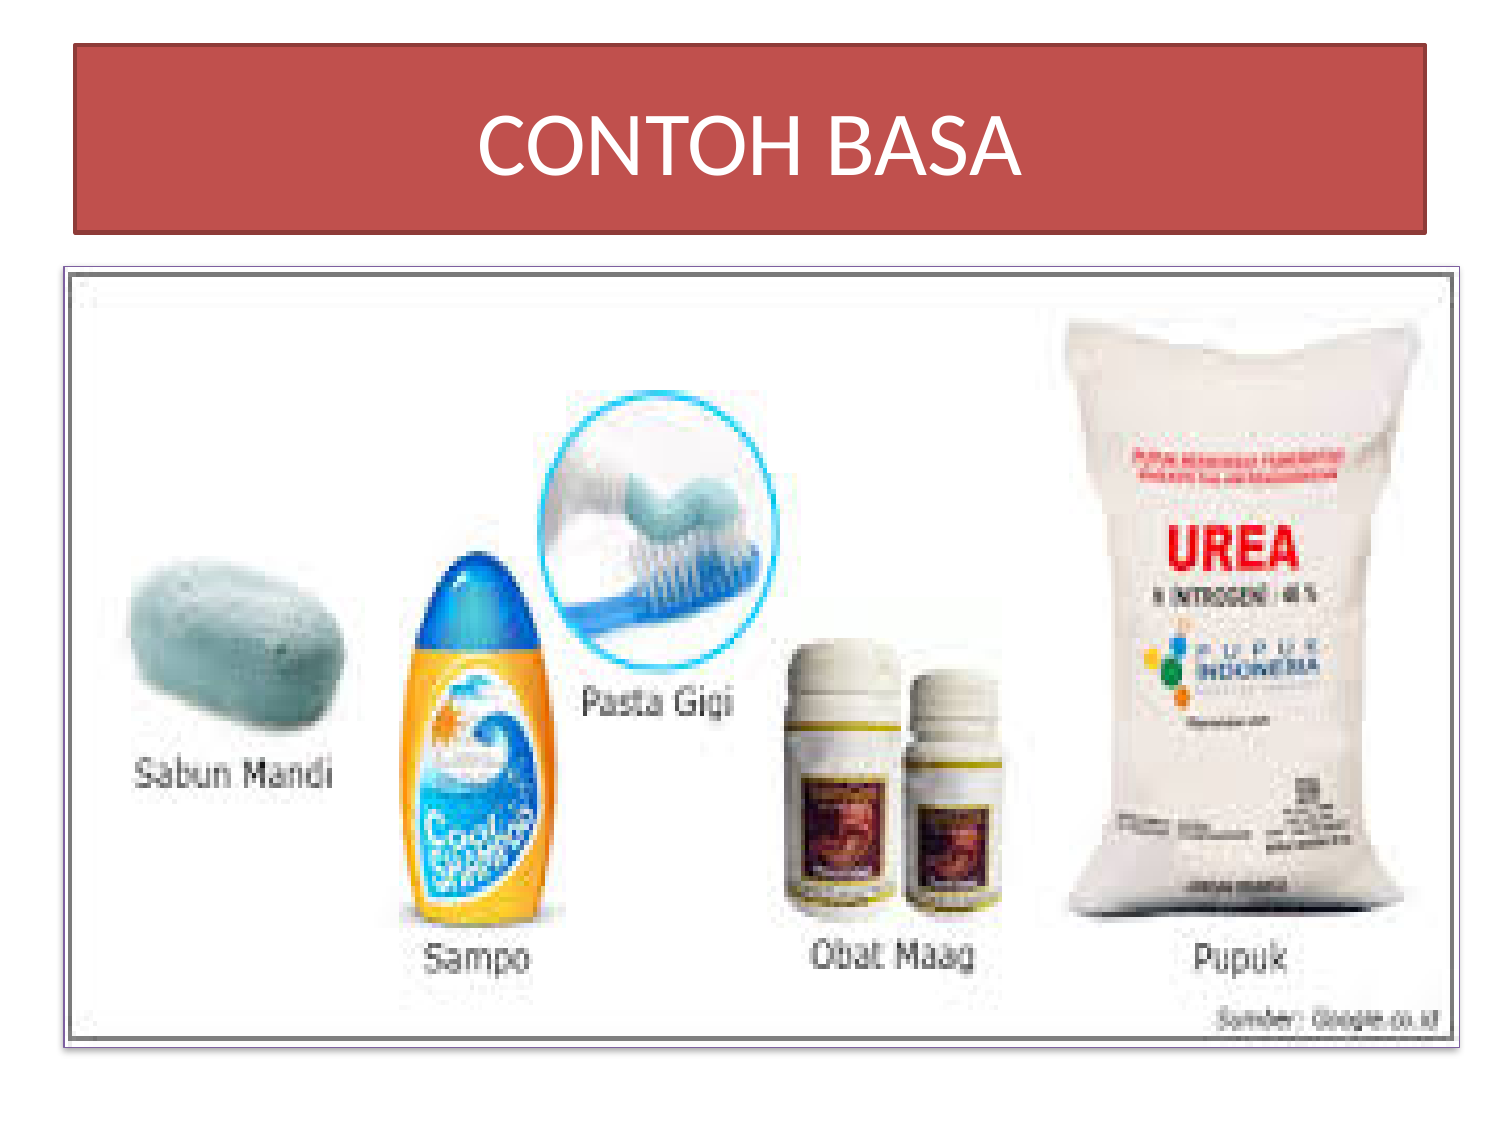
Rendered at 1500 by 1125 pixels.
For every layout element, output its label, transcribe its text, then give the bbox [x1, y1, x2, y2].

title CONTOH BASA [73, 43, 1427, 235]
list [64, 266, 1459, 1047]
